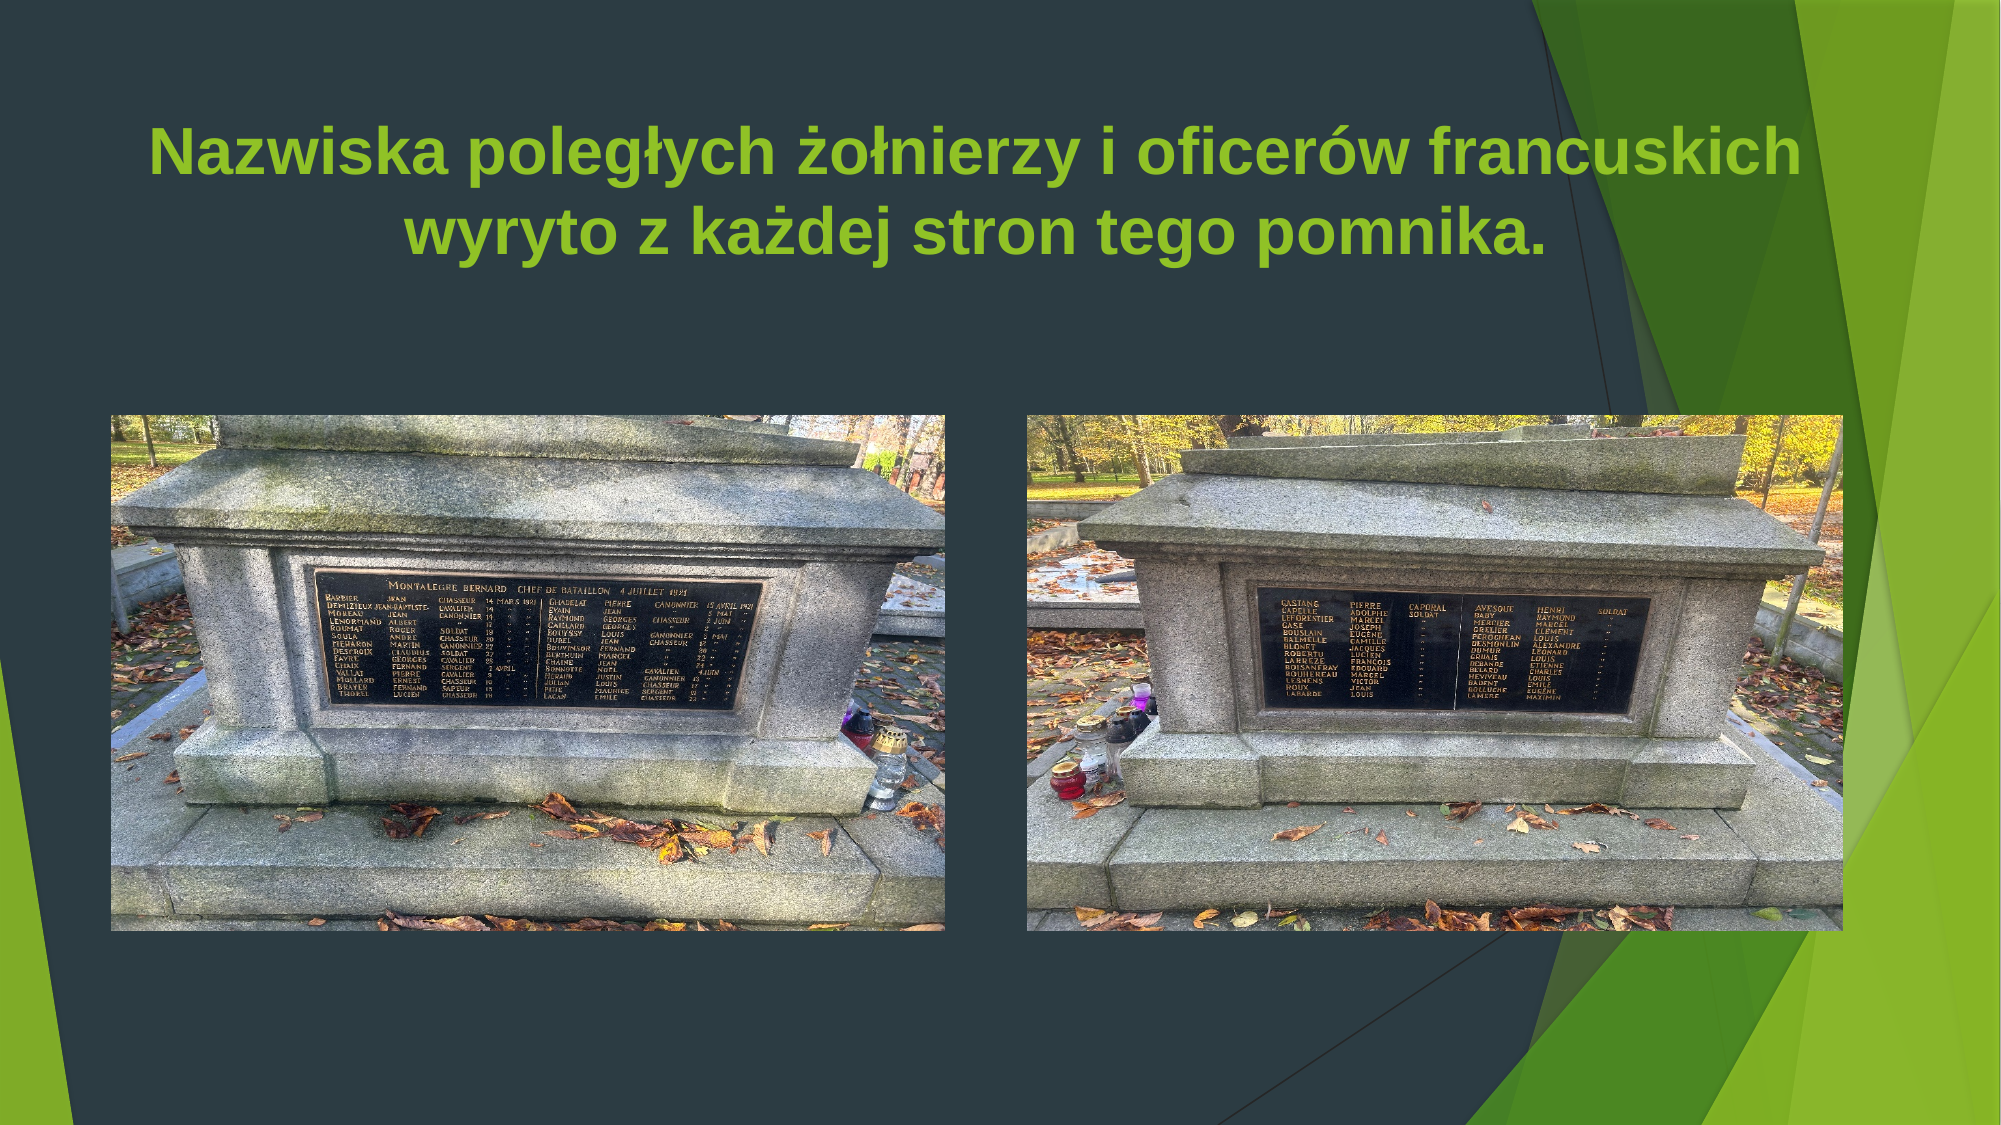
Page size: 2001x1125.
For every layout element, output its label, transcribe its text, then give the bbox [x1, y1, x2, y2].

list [110, 414, 945, 931]
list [1026, 414, 1843, 931]
title Nazwiska poległych żołnierzy i oficerów francuskich wyryto z każdej stron tego pomnika. [111, 99, 1843, 317]
